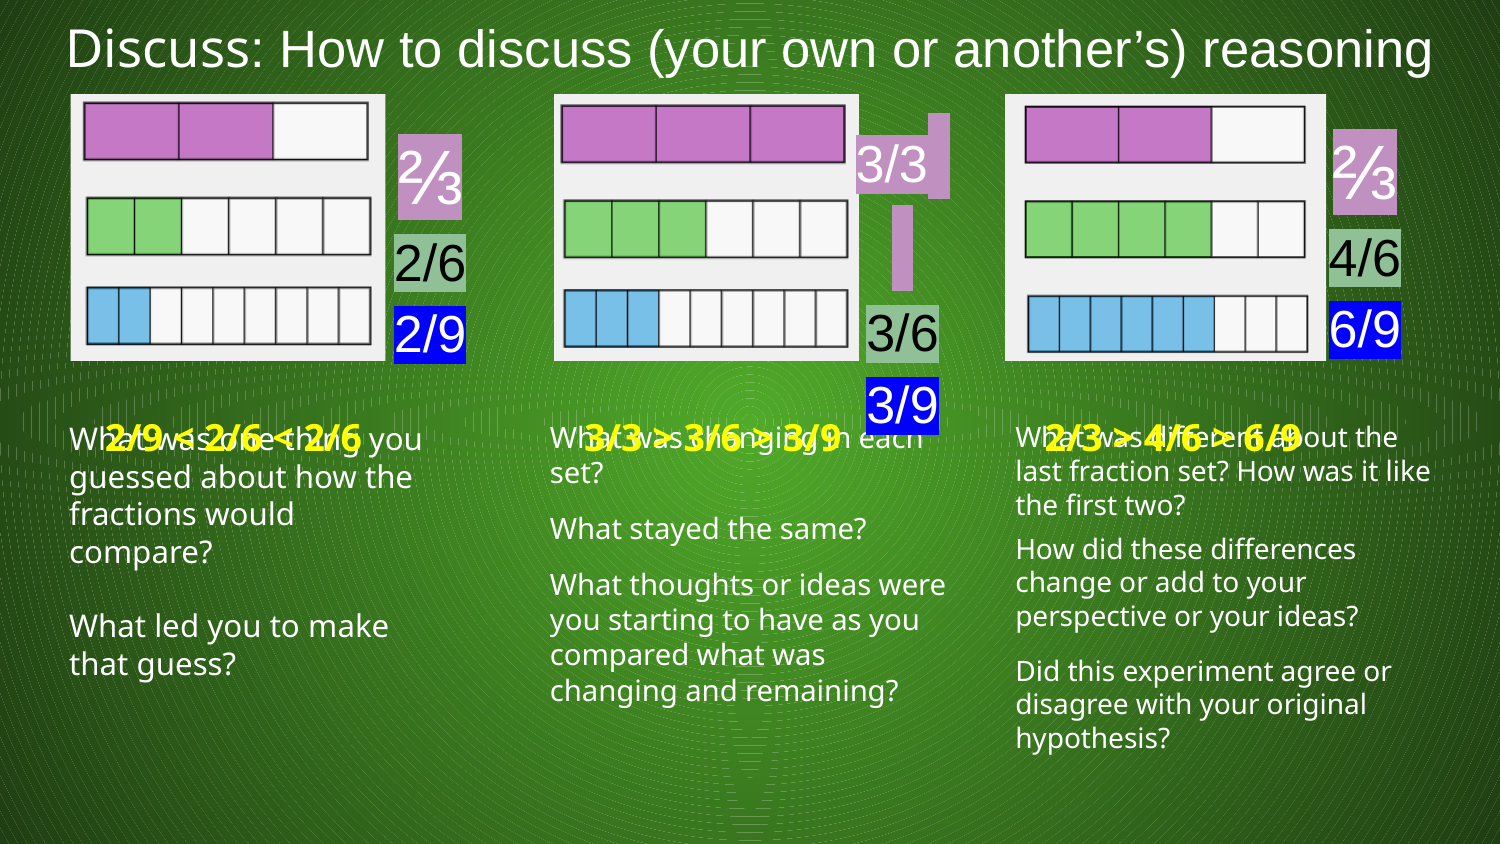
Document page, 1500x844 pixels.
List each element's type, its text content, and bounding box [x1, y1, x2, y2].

text_box 2/9 < 2/6 < 2/6 [19, 353, 448, 474]
title What was changing in each set? What stayed the same? What thoughts or ideas were you starting to have as you compared what was changing and remaining? [535, 404, 963, 774]
picture [553, 93, 859, 362]
picture [1004, 93, 1327, 362]
text_box 3/3 3/6 3/9 [860, 94, 969, 358]
picture [70, 93, 386, 362]
text_box ⅔ 2/6 2/9 [391, 98, 485, 401]
title Discuss: How to discuss (your own or another’s) reasoning [6, 0, 1494, 94]
text_box 2/3 > 4/6 > 6/9 [1010, 353, 1336, 474]
text_box What was one thing you guessed about how the fractions would compare? What led you to make that guess? [54, 474, 444, 697]
text_box ⅔ 4/6 6/9 [1329, 94, 1432, 384]
text_box What was different about the last fraction set? How was it like the first two? How did these differences change or add to your perspective or your ideas? Did this experiment agree or disagree with your original hypothesis? [1000, 404, 1449, 770]
text_box 3/3 > 3/6 > 3/9 [558, 353, 868, 474]
